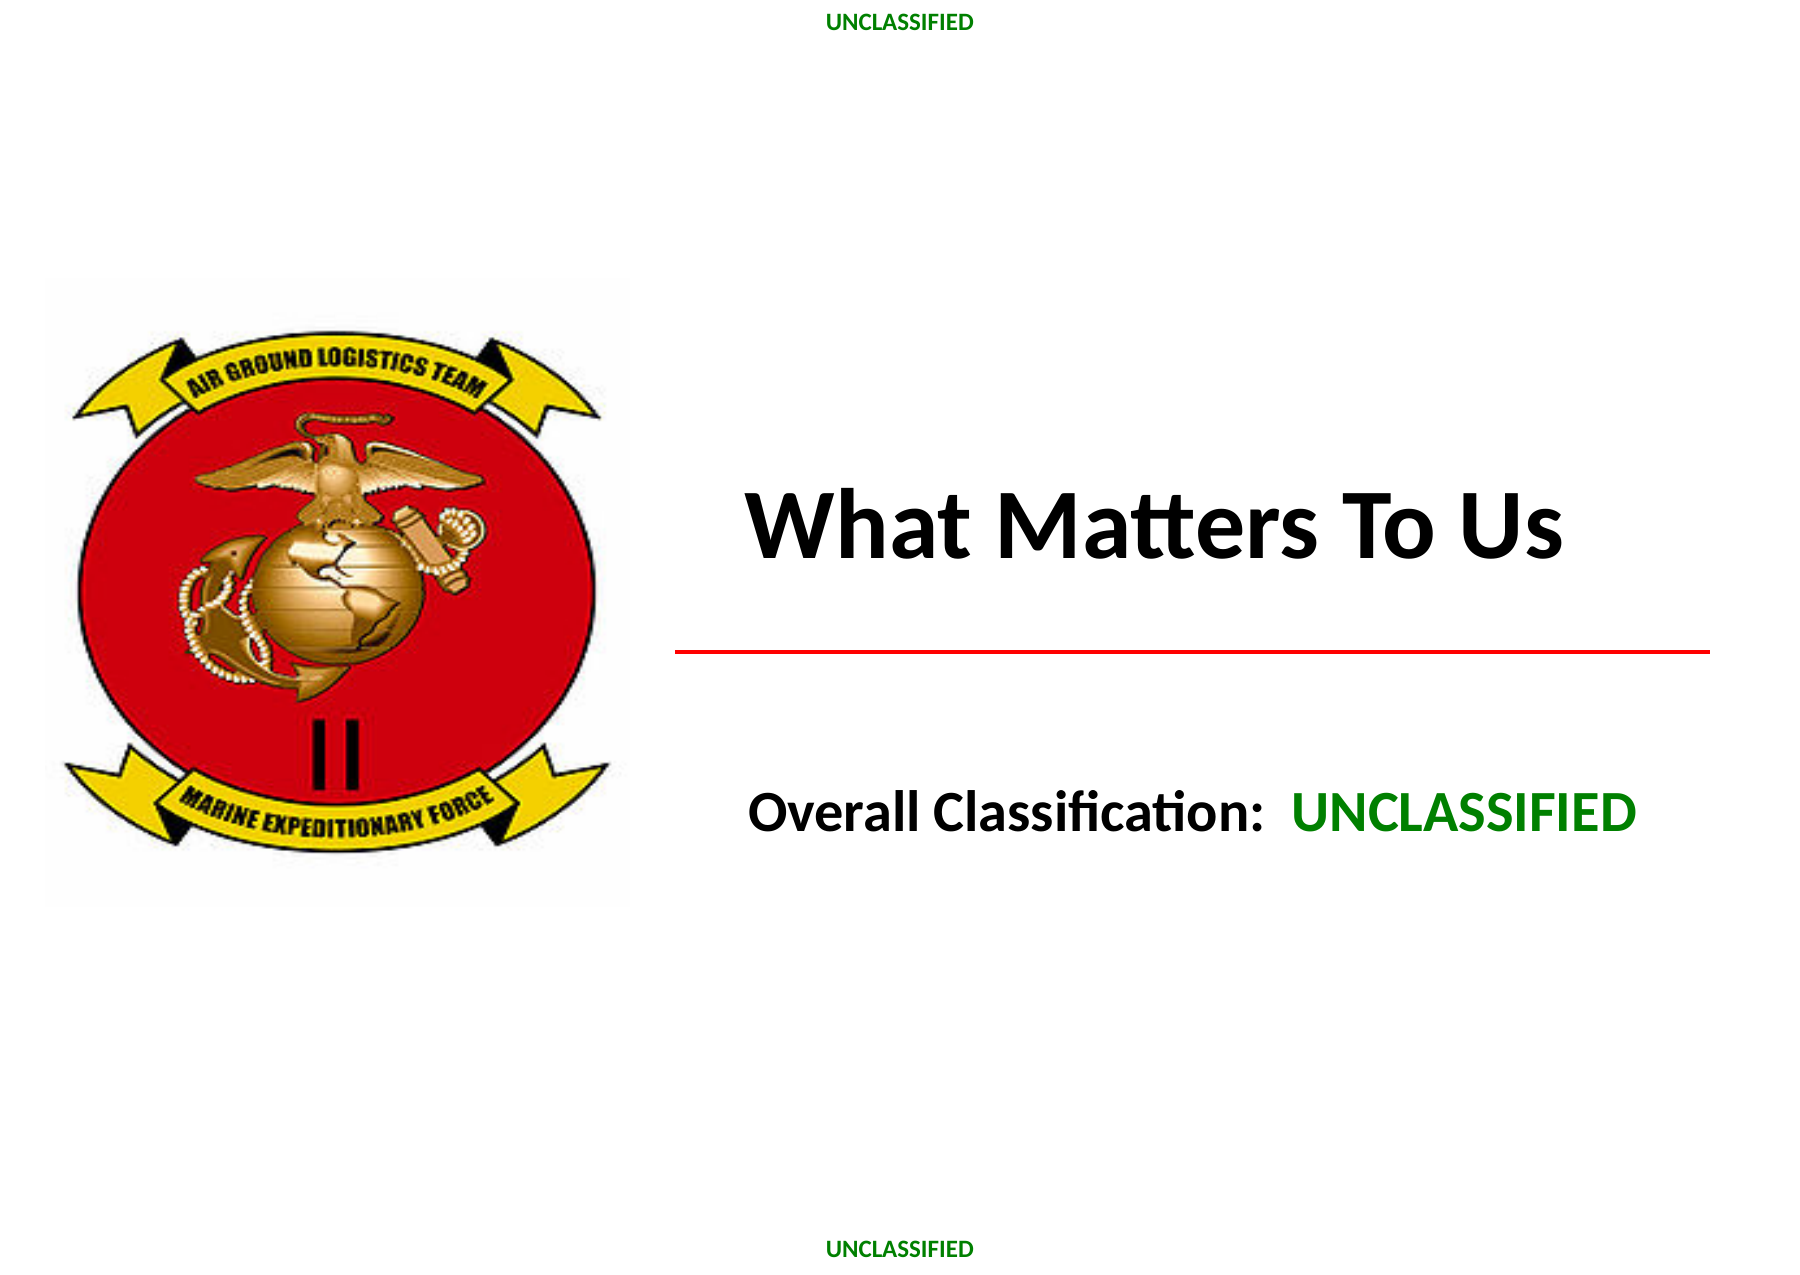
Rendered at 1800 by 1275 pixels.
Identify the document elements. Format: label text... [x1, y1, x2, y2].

text_box UNCLASSIFIED [743, 0, 1057, 48]
picture [45, 278, 630, 907]
subtitle Overall Classification: UNCLASSIFIED [675, 683, 1710, 1006]
text_box UNCLASSIFIED [743, 1224, 1057, 1275]
title What Matters To Us [510, 387, 1800, 650]
